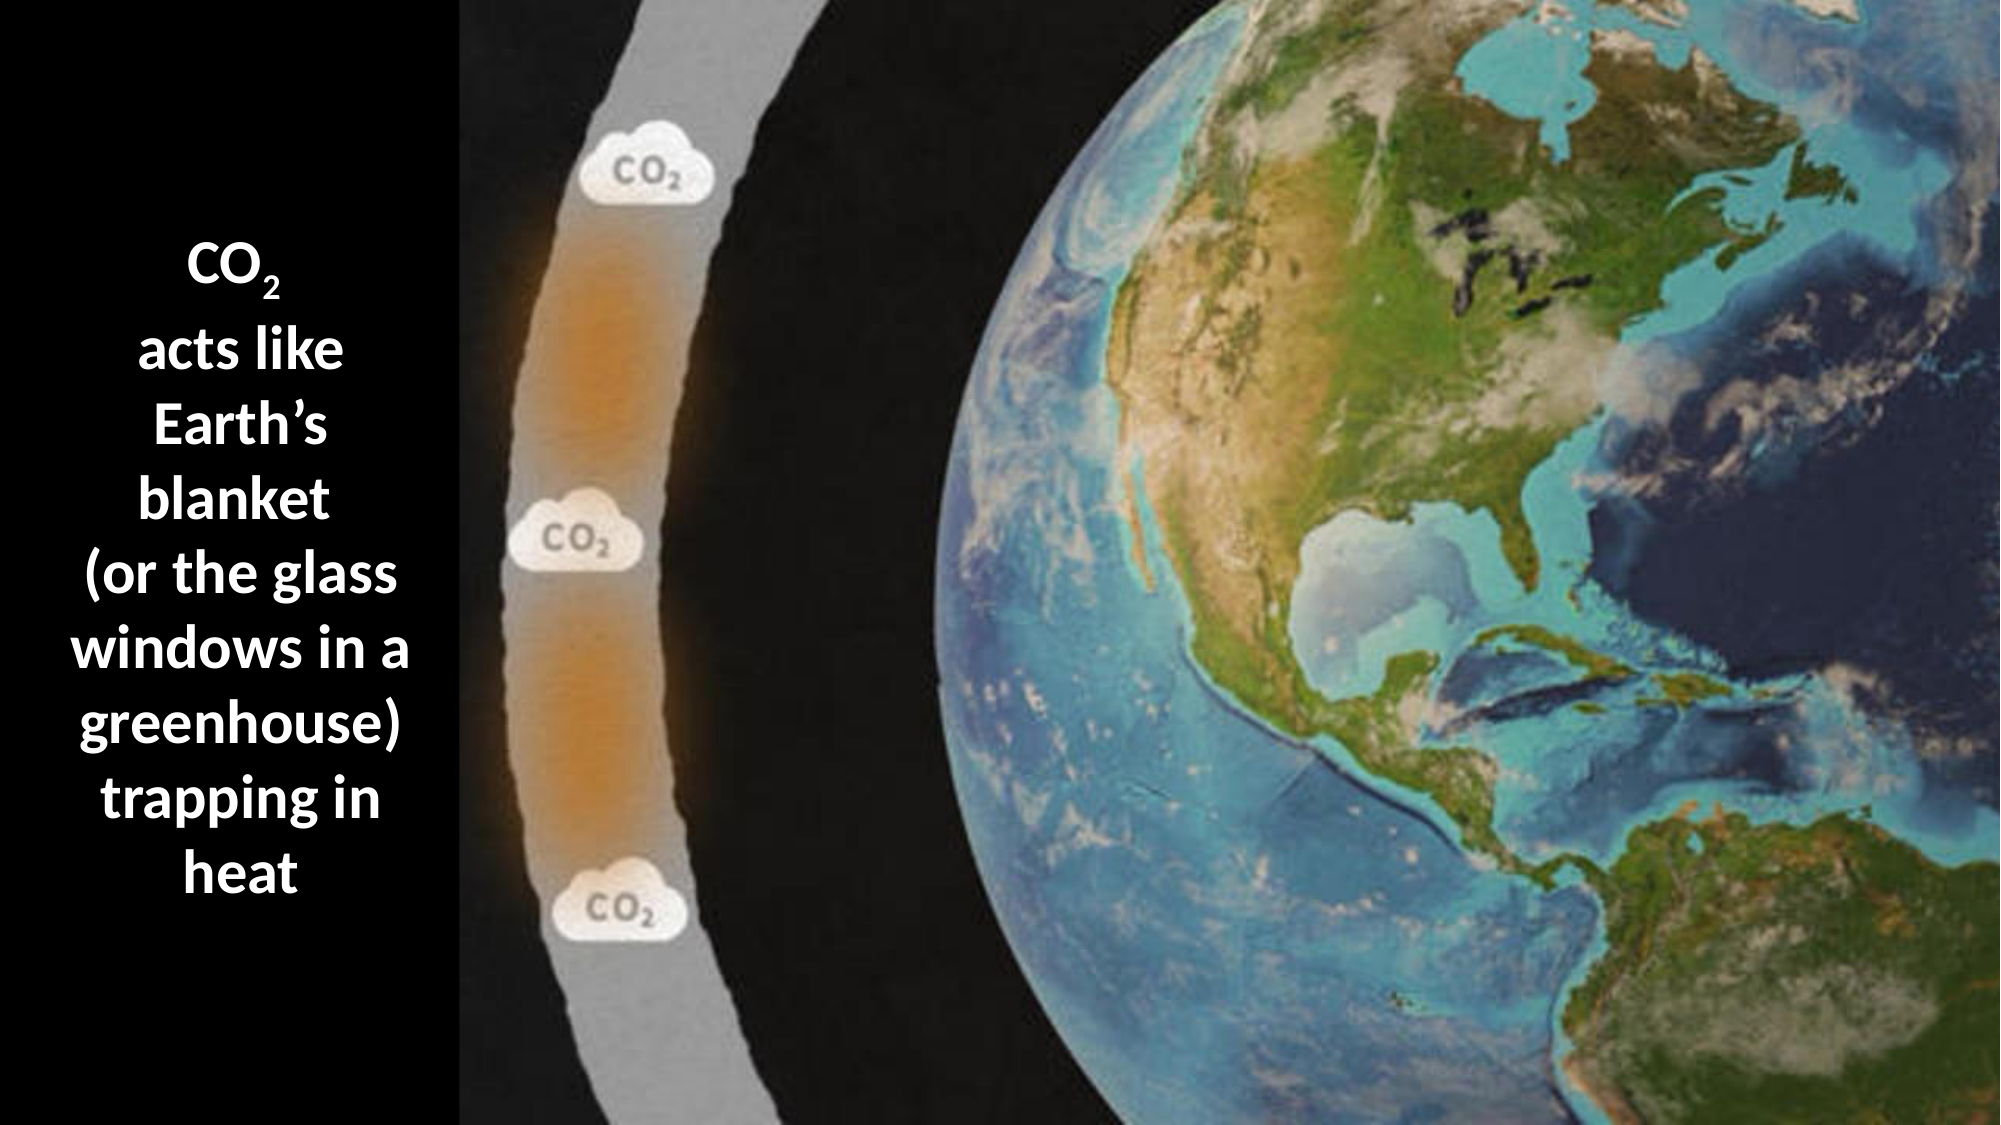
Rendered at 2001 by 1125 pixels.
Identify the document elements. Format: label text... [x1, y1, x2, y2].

picture [459, 0, 2000, 1125]
text_box CO2 acts like Earth’s blanket (or the glass windows in a greenhouse) trapping in heat [51, 214, 432, 914]
